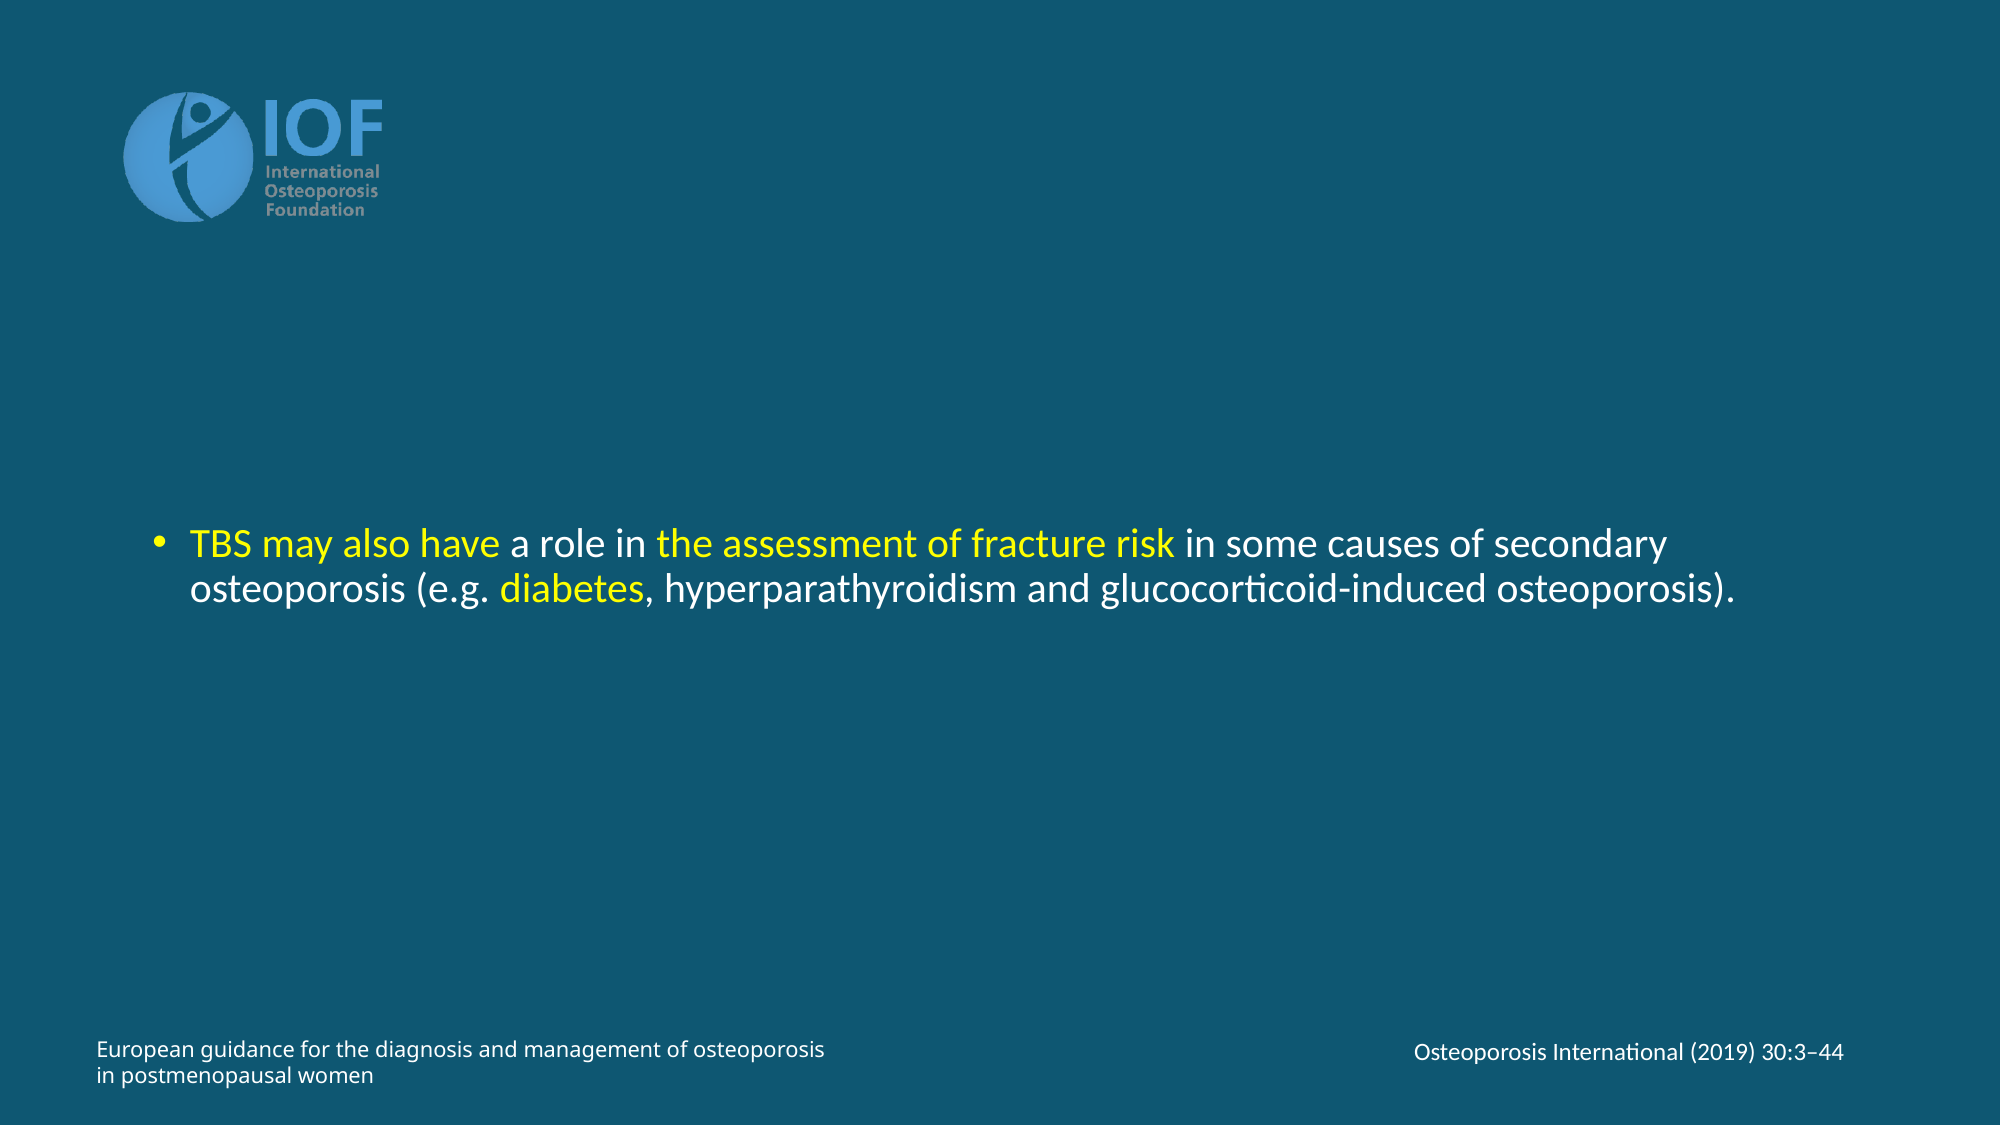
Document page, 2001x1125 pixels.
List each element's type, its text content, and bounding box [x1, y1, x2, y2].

picture [105, 70, 400, 242]
list TBS may also have a role in the assessment of fracture risk in some causes of secondary osteoporosis (e.g. diabetes, hyperparathyroidism and glucocorticoid-induced osteoporosis). [137, 513, 1863, 1014]
text_box European guidance for the diagnosis and management of osteoporosis in postmenopausal women [81, 1028, 1285, 1096]
text_box Osteoporosis International (2019) 30:3–44 [1399, 1028, 1861, 1074]
